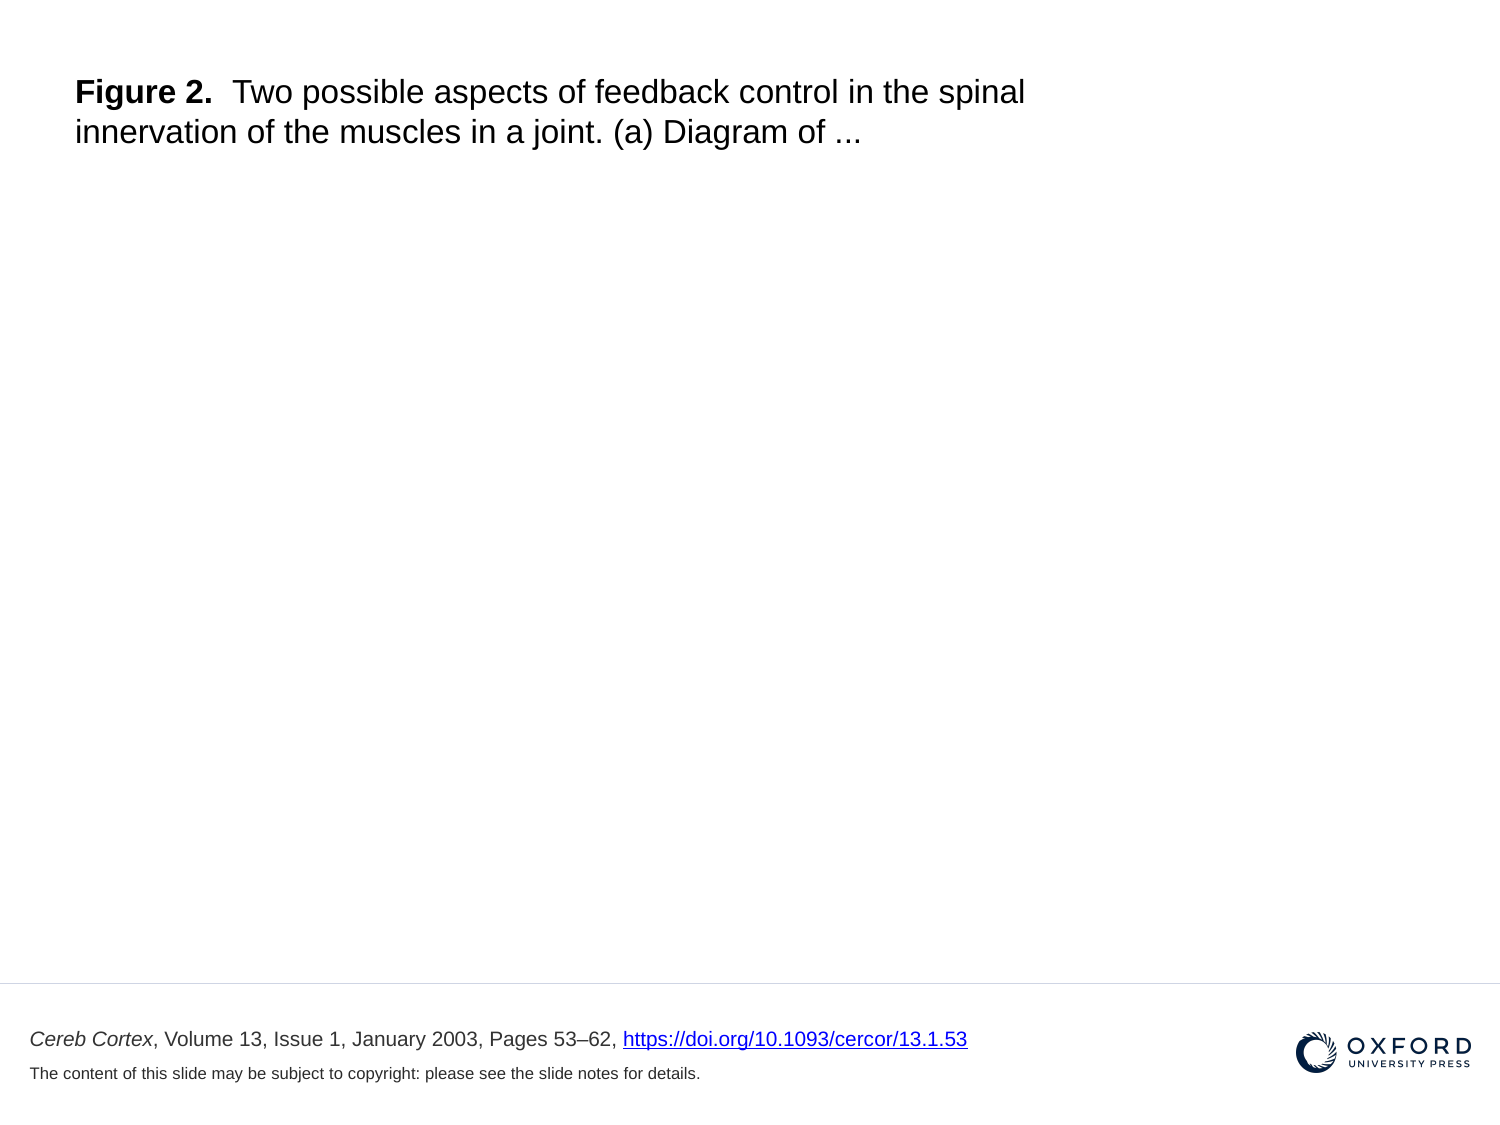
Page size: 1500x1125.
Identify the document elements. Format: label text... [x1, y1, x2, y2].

title Figure 2. Two possible aspects of feedback control in the spinal innervation of the muscles in a joint. (a) Diagram of ... [75, 69, 1078, 171]
picture [1296, 1032, 1471, 1073]
footer Cereb Cortex, Volume 13, Issue 1, January 2003, Pages 53–62, https://doi.org/10.1093/cercor/13.1.53 The content of this slide may be subject to copyright: please see the slide notes for details. [0, 983, 1260, 1125]
